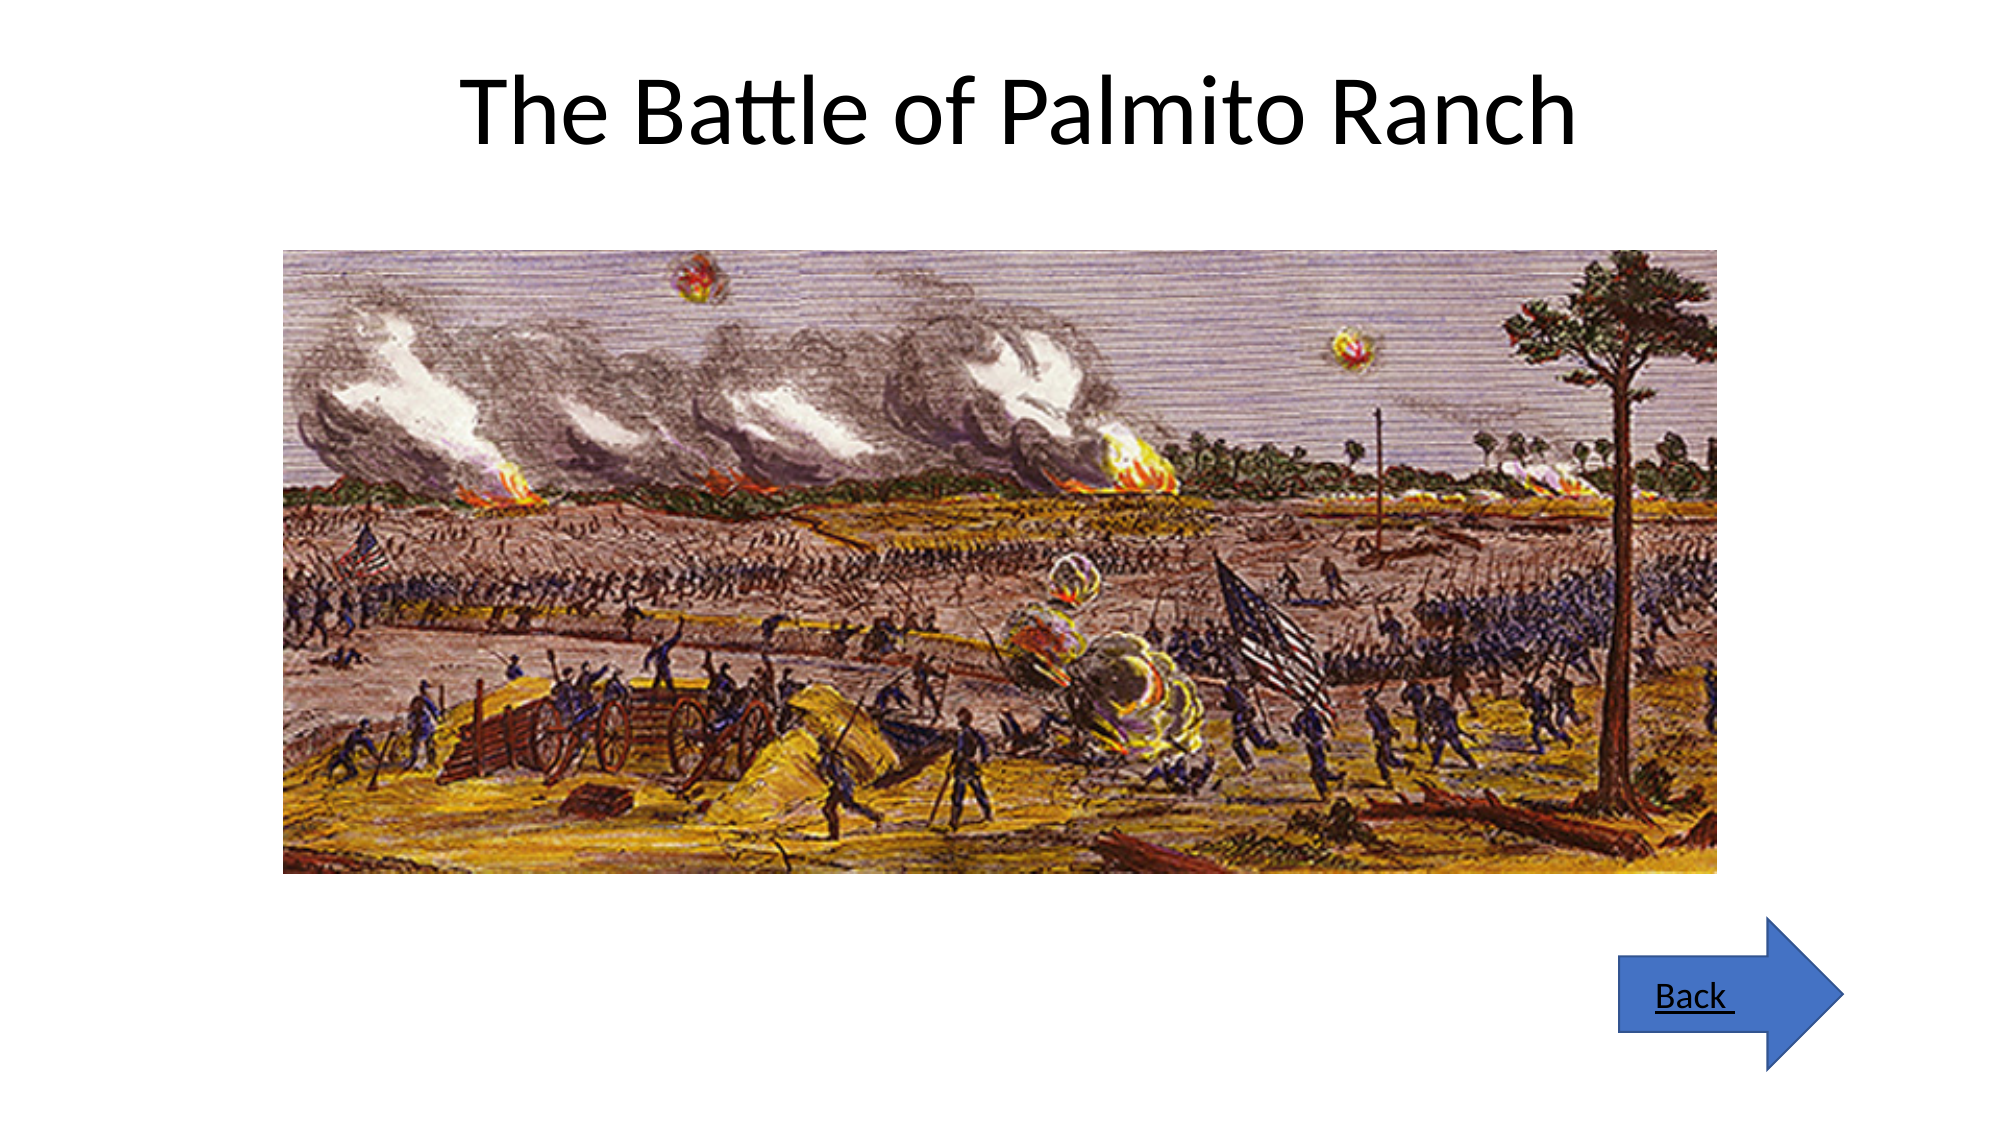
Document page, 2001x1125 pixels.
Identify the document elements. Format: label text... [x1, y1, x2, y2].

text_box The Battle of Palmito Ranch [313, 37, 1725, 173]
text_box [1618, 916, 1845, 1072]
text_box Back [1640, 963, 1791, 1024]
picture [283, 250, 1717, 874]
